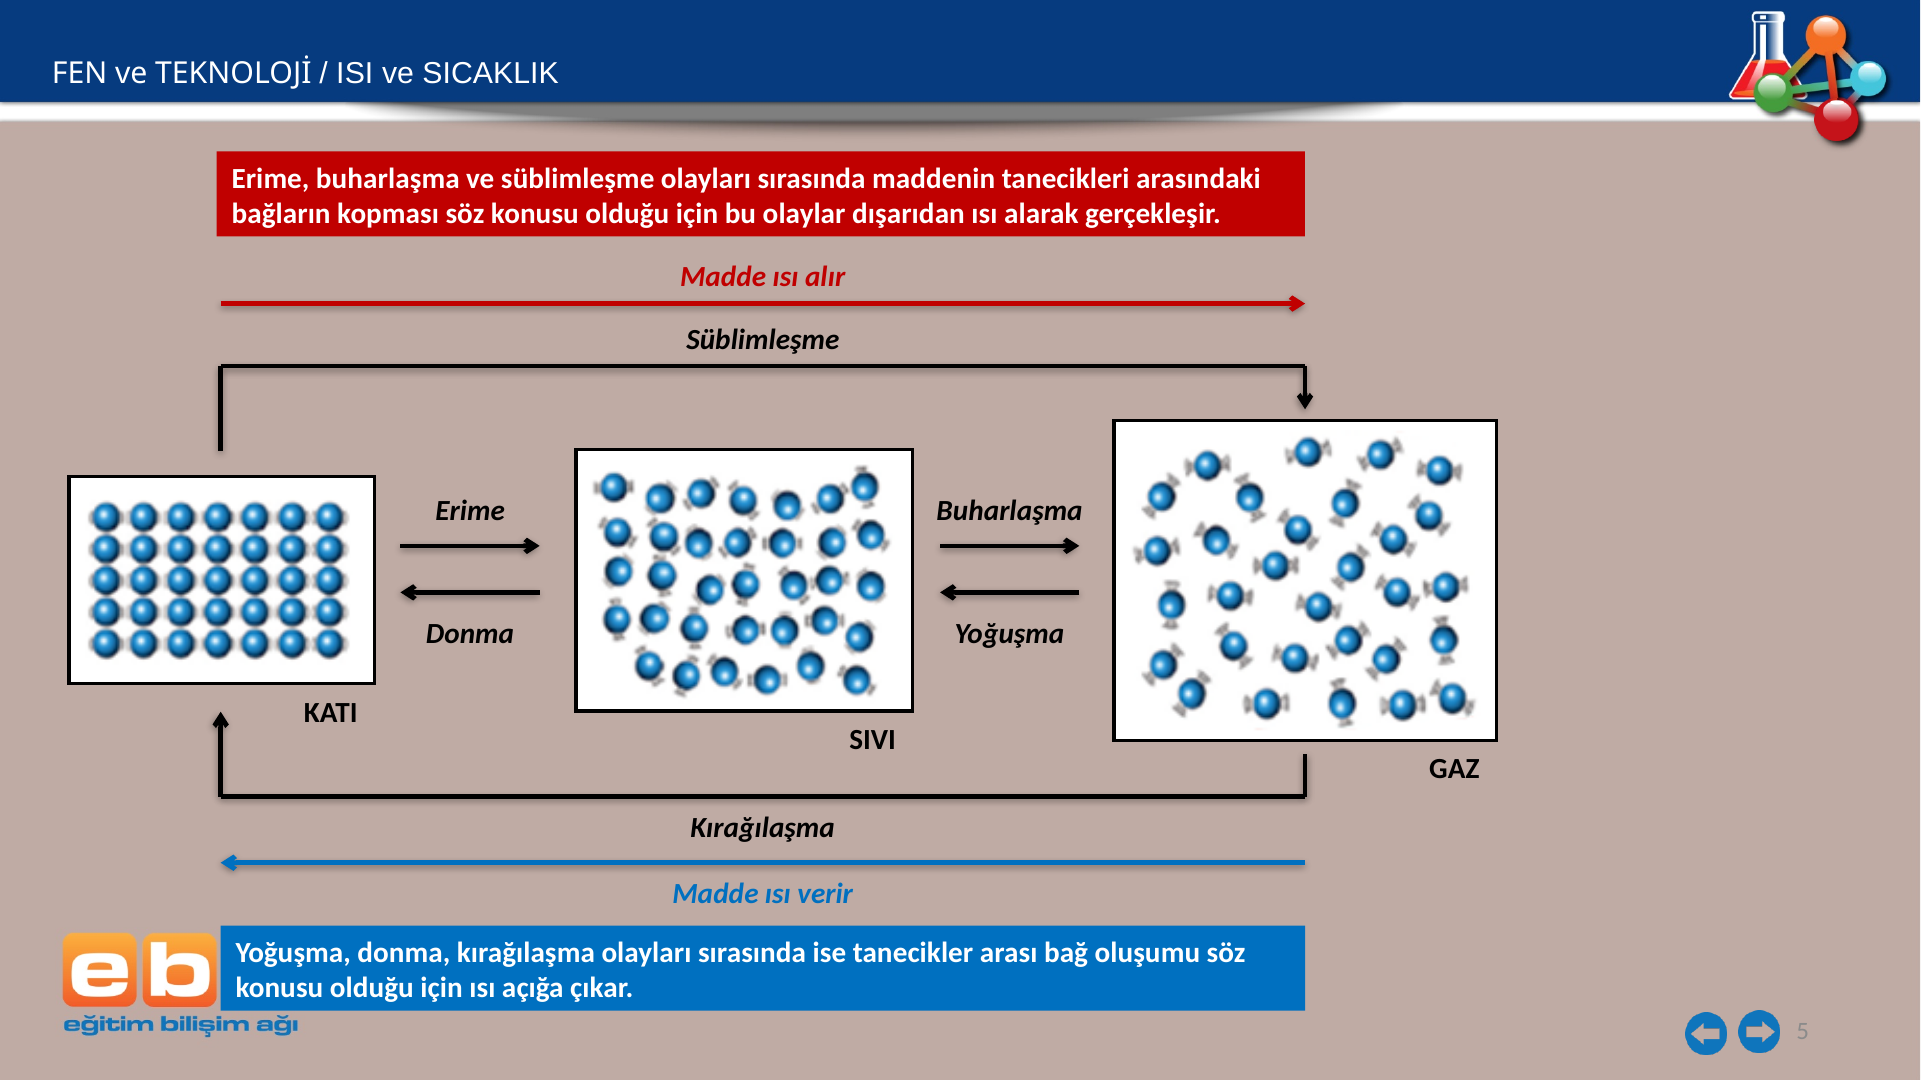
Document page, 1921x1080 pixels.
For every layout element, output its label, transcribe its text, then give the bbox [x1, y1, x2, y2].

text_box GAZ [1115, 746, 1495, 792]
text_box Yoğuşma [917, 606, 1102, 657]
text_box Yoğuşma, donma, kırağılaşma olayları sırasında ise tanecikler arası bağ oluşumu söz konusu olduğu için ısı açığa çıkar. [220, 925, 1306, 1011]
text_box Kırağılaşma [573, 807, 952, 851]
text_box Erime, buharlaşma ve süblimleşme olayları sırasında maddenin tanecikleri arasındaki bağların kopması söz konusu olduğu için bu olaylar dışarıdan ısı alarak gerçekleşir. [216, 151, 1305, 237]
text_box KATI [70, 689, 373, 736]
text_box Donma [400, 606, 540, 657]
text_box FEN ve TEKNOLOJİ / ISI ve SICAKLIK [37, 39, 1727, 180]
text_box SIVI [573, 713, 911, 763]
text_box Erime [400, 483, 540, 534]
text_box Madde ısı alır [410, 249, 1116, 300]
text_box Madde ısı verir [410, 872, 1116, 917]
text_box Buharlaşma [917, 483, 1102, 534]
slide_number 5 [1376, 1000, 1824, 1059]
text_box Süblimleşme [623, 314, 902, 362]
picture [0, 0, 1921, 1080]
